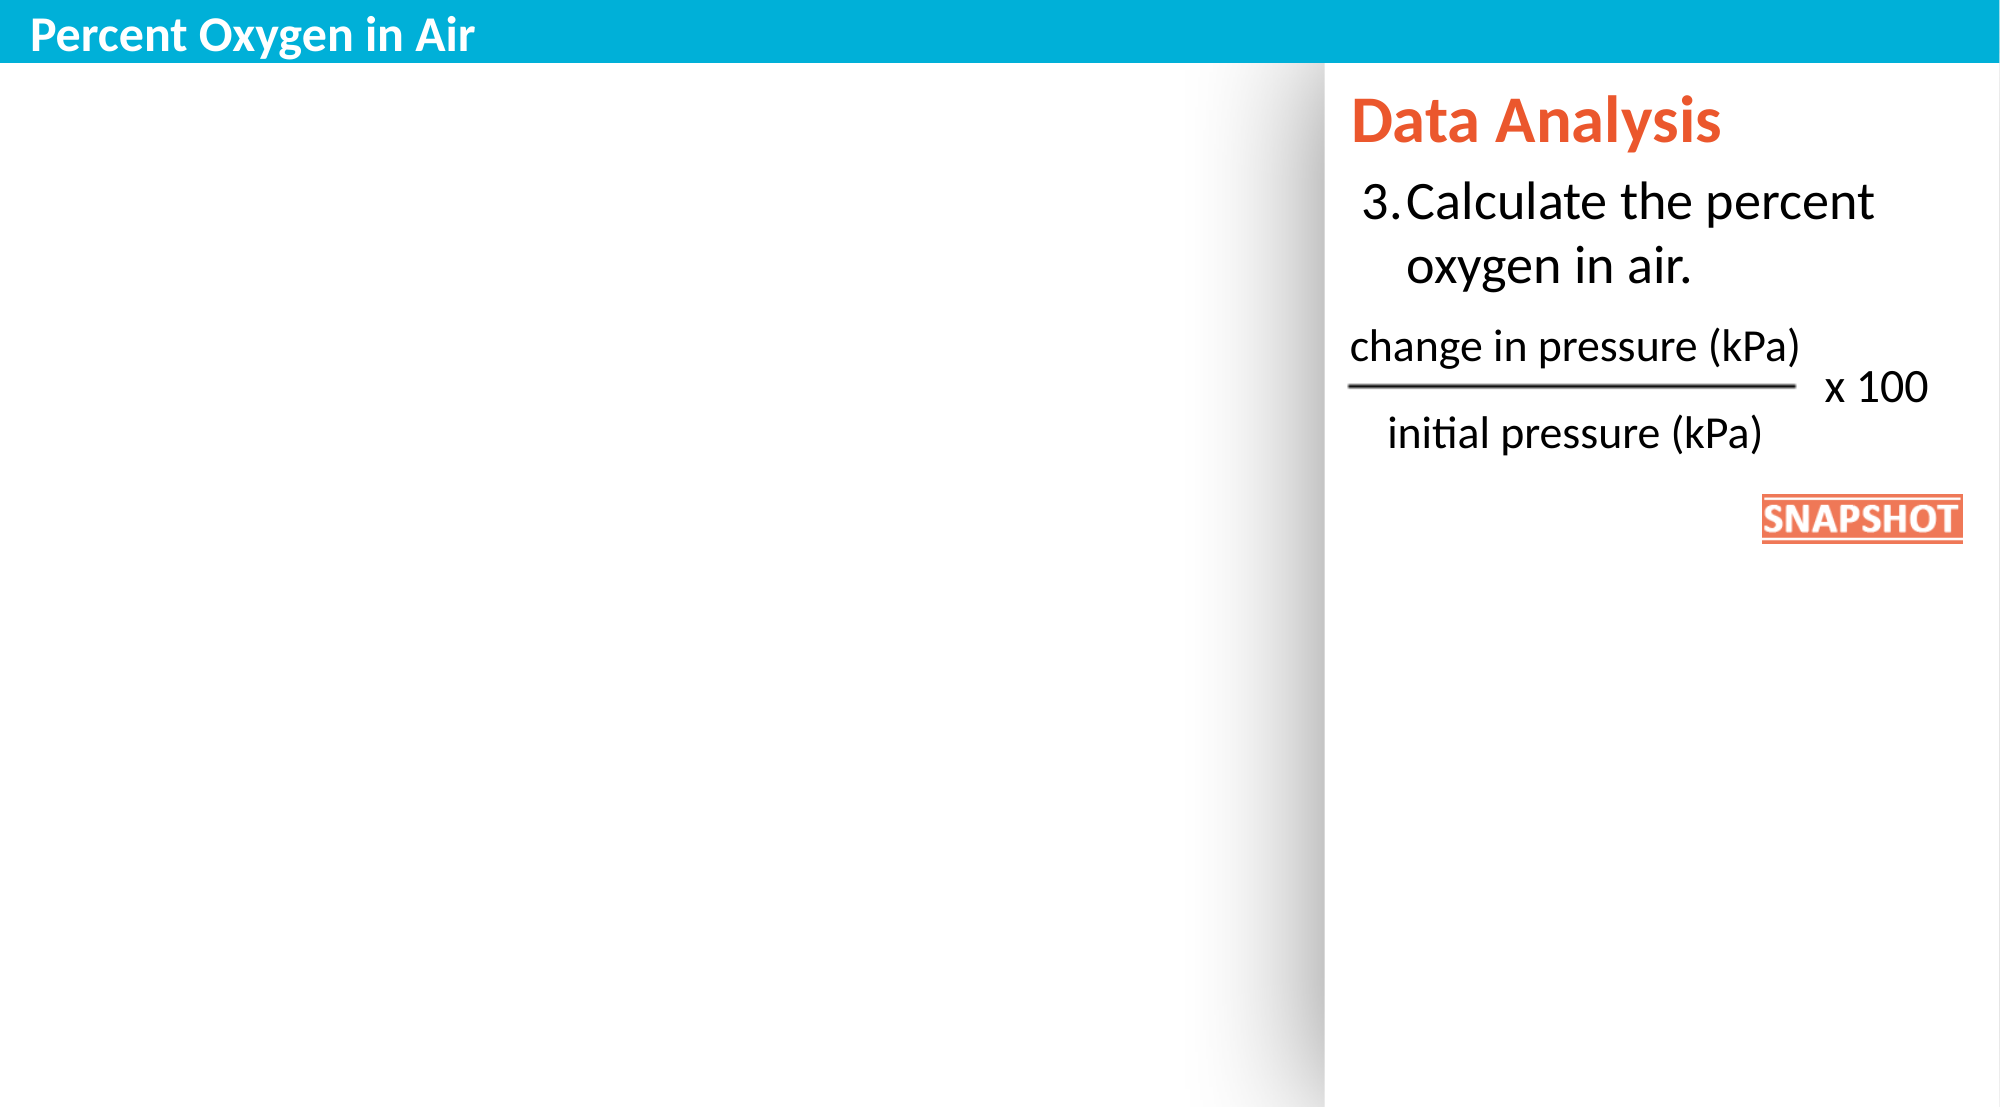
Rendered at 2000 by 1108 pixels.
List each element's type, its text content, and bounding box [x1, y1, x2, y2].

text_box initial pressure (kPa) [1387, 405, 1788, 458]
text_box Percent Oxygen in Air [0, 1, 2000, 62]
text_box x 100 [1824, 354, 1988, 413]
picture [1762, 494, 1963, 544]
text_box [1324, 63, 2000, 1107]
text_box change in pressure (kPa) [1349, 315, 1863, 371]
text_box Calculate the percent oxygen in air. [1361, 164, 1900, 295]
picture [1343, 379, 1800, 396]
text_box Data Analysis [1351, 75, 1723, 156]
